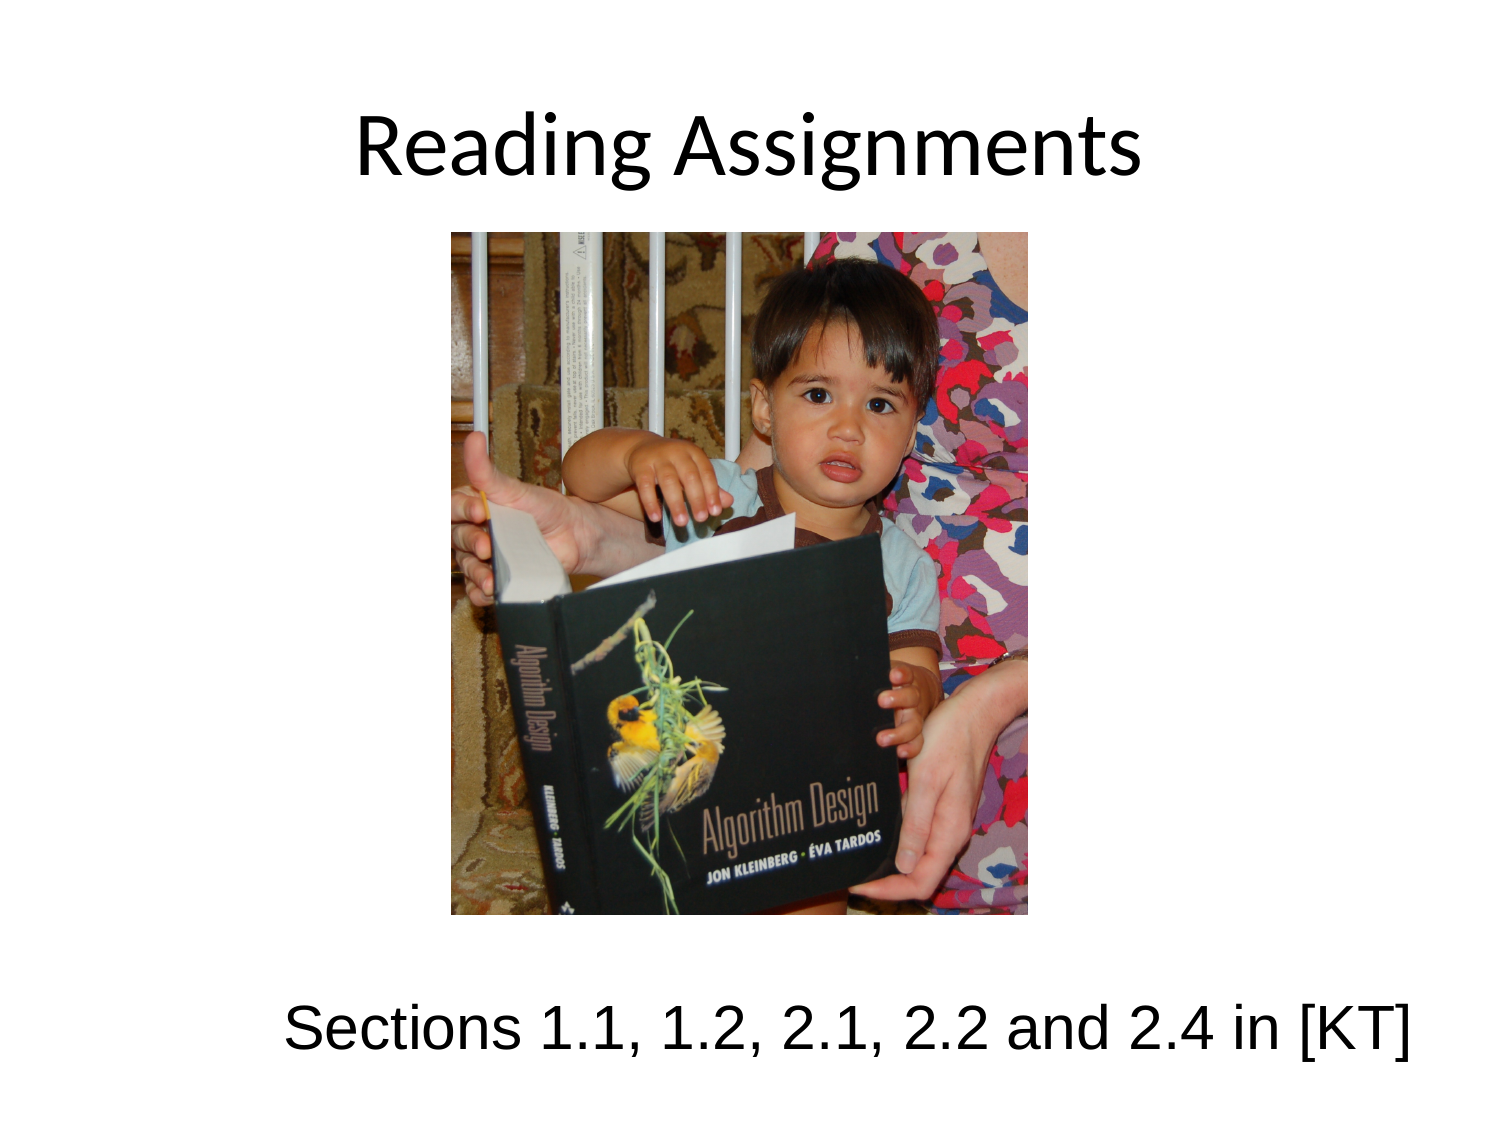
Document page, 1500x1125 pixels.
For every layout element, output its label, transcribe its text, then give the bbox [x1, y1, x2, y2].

picture [450, 232, 1028, 916]
title Reading Assignments [75, 45, 1425, 233]
text_box Sections 1.1, 1.2, 2.1, 2.2 and 2.4 in [KT] [268, 979, 1429, 1070]
